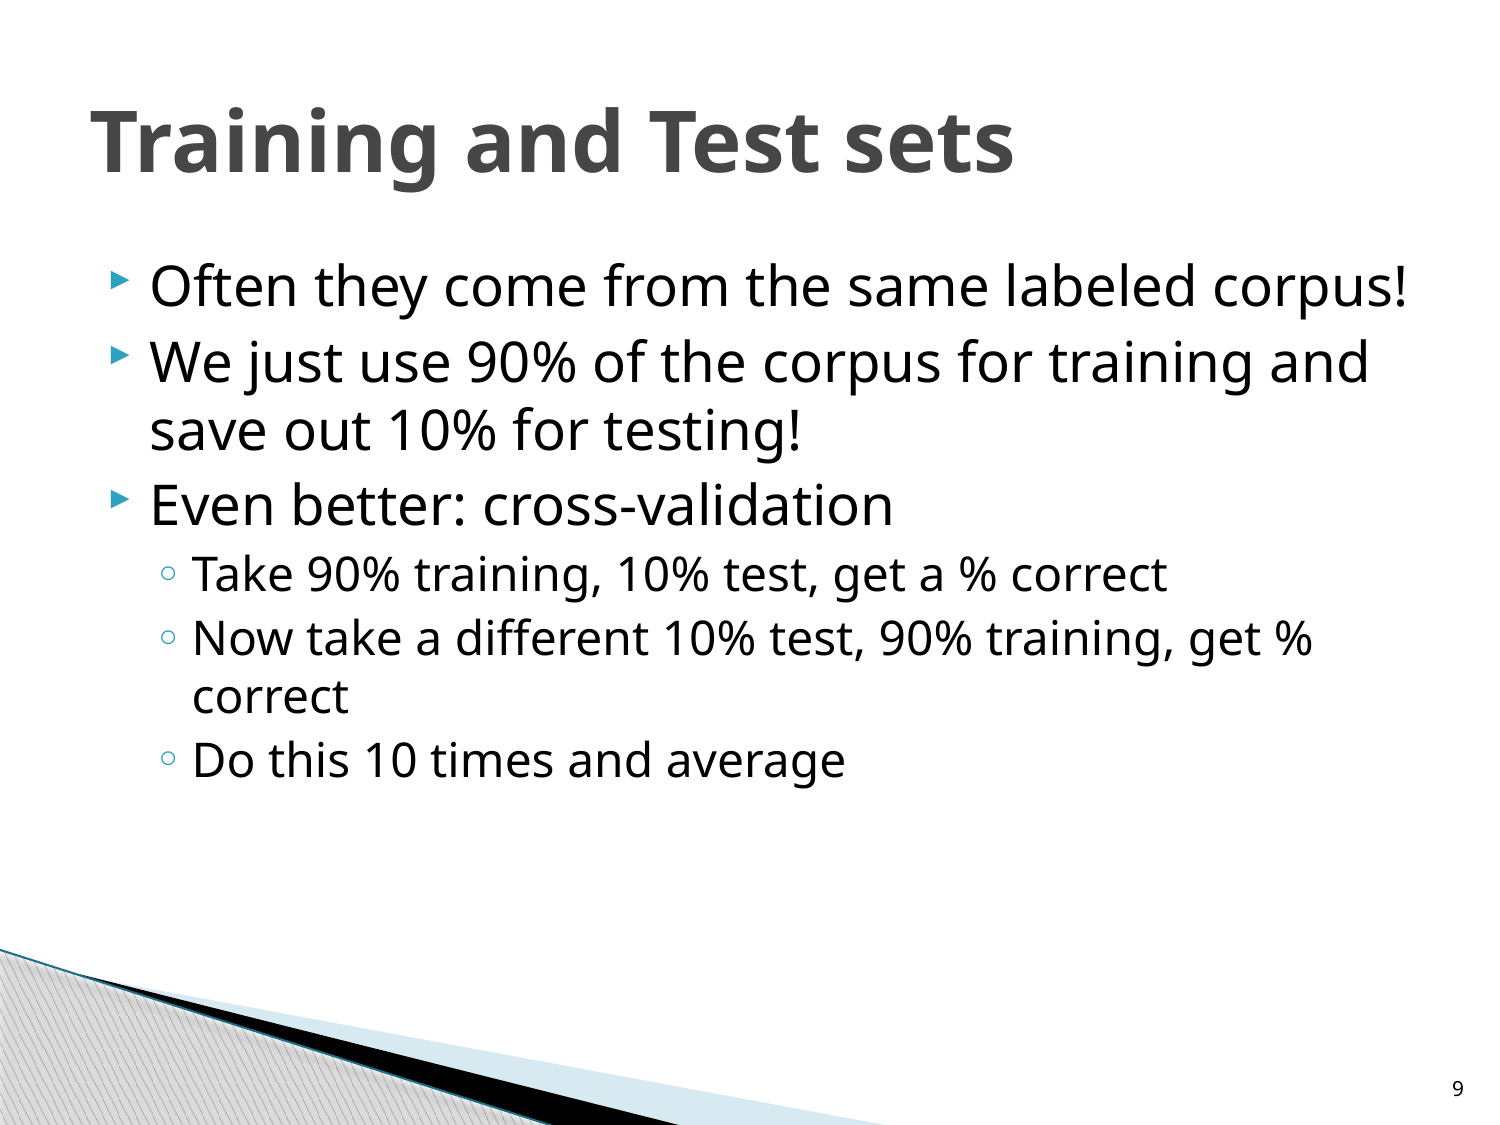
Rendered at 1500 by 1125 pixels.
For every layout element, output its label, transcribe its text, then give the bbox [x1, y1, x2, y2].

title Training and Test sets [75, 45, 1425, 233]
list Often they come from the same labeled corpus! We just use 90% of the corpus for training and save out 10% for testing! Even better: cross-validation Take 90% training, 10% test, get a % correct Now take a different 10% test, 90% training, get % correct Do this 10 times and average [75, 243, 1425, 986]
slide_number 9 [1418, 1051, 1479, 1112]
